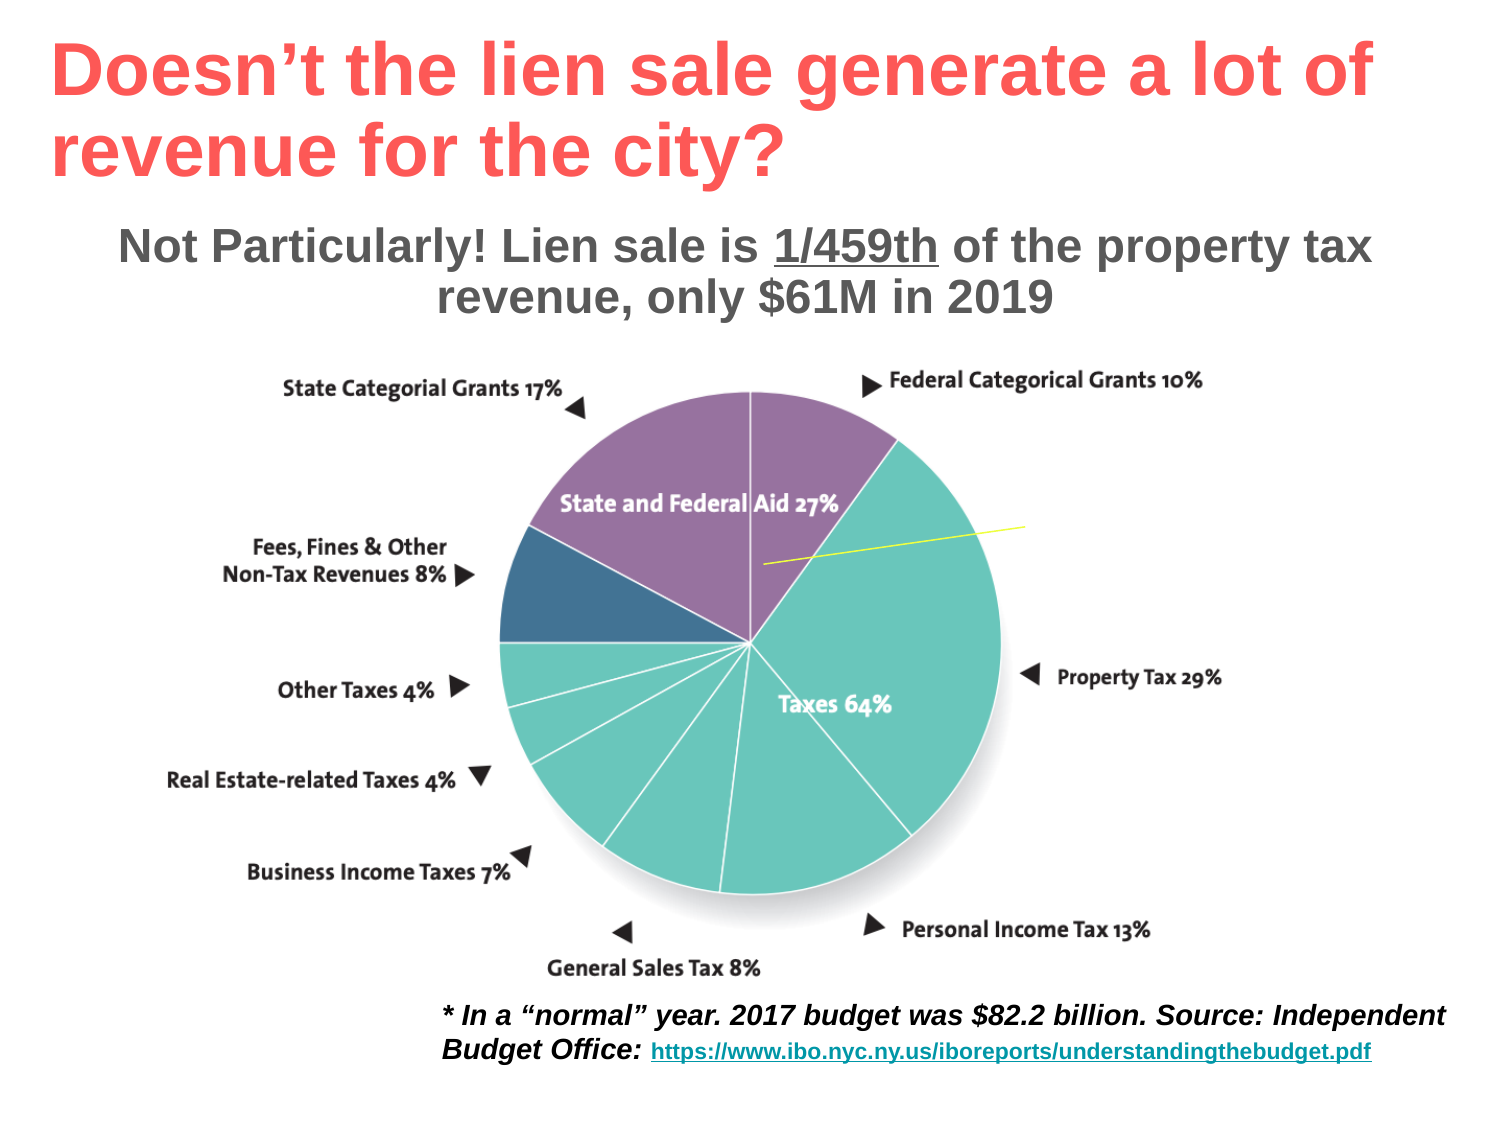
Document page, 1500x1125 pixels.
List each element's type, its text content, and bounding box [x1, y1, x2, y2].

picture [70, 305, 1402, 1074]
text_box * In a “normal” year. 2017 budget was $82.2 billion. Source: Independent Budget Office: https://www.ibo.nyc.ny.us/iboreports/understandingthebudget.pdf [426, 980, 1500, 1125]
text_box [763, 526, 1026, 565]
text_box Not Particularly! Lien sale is 1/459th of the property tax revenue, only $61M in 2019 [54, 205, 1437, 340]
text_box Doesn’t the lien sale generate a lot of revenue for the city? [35, 15, 1437, 101]
